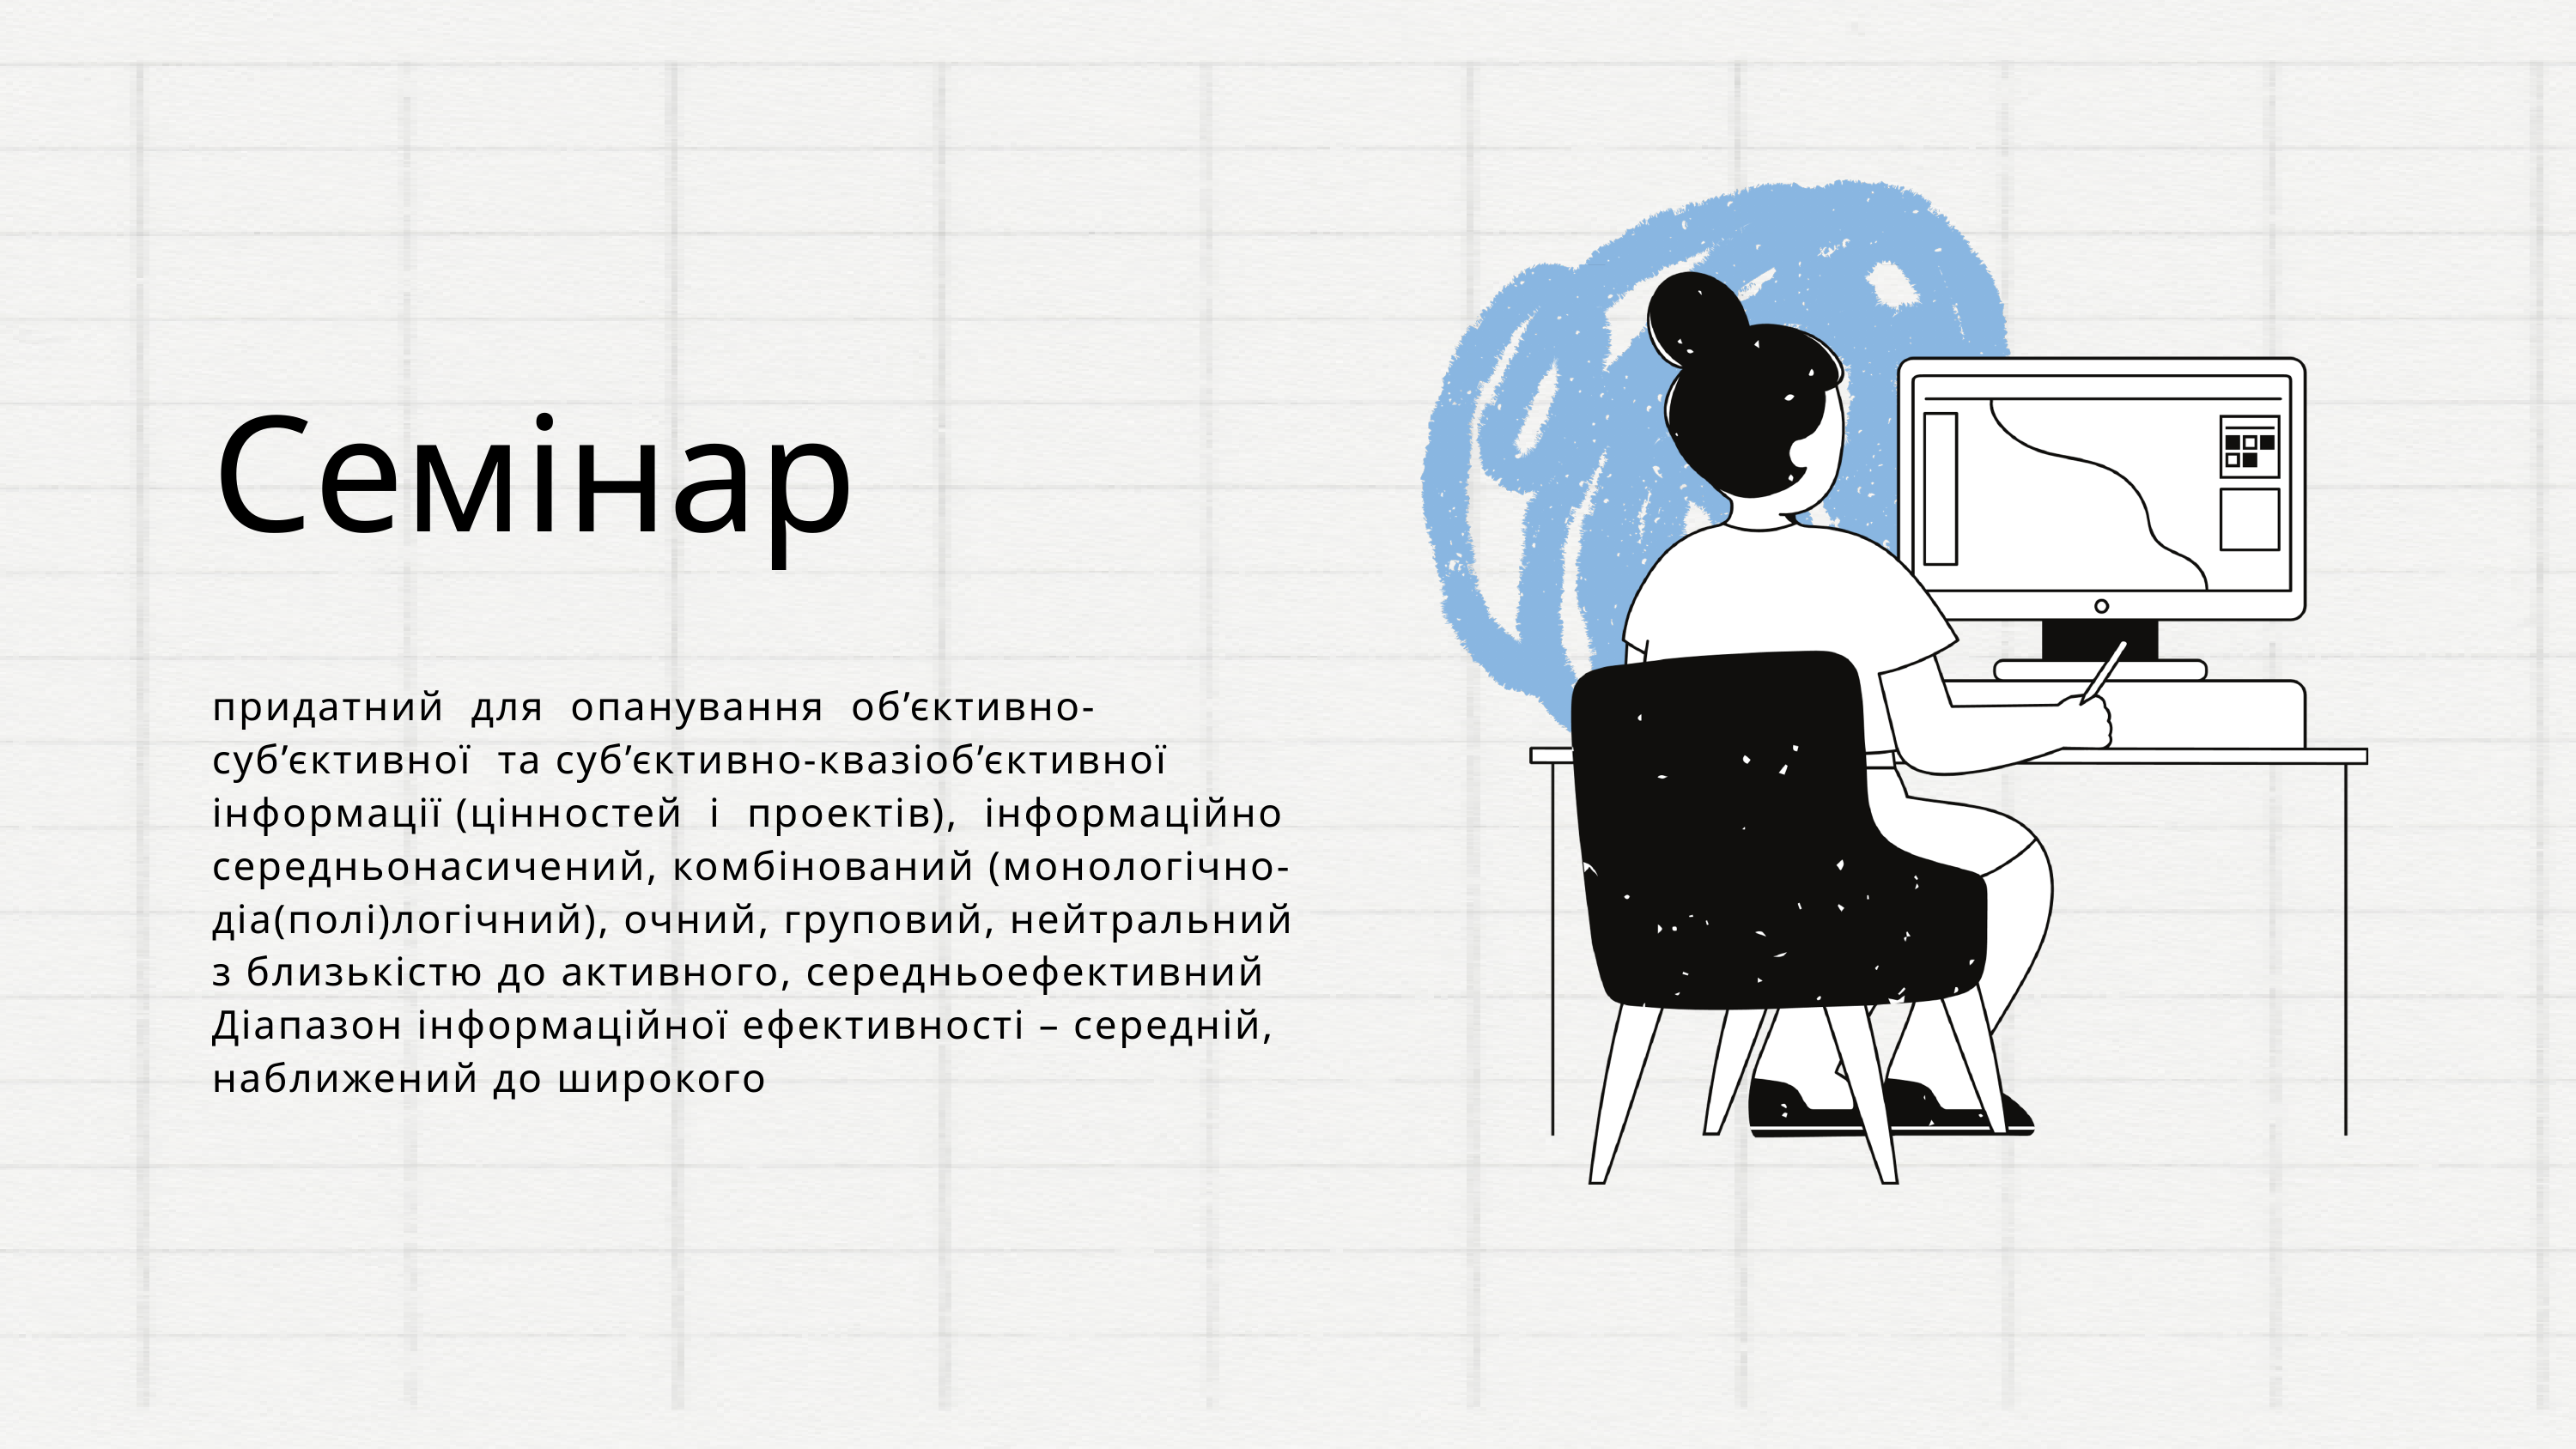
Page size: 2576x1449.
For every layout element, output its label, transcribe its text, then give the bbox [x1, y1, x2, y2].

text_box [1419, 178, 2013, 777]
text_box Семінар [211, 408, 1352, 565]
text_box придатний для опанування об’єктивно-суб’єктивної та суб’єктивно-квазіоб’єктивної інформації (цінностей і проектів), інформаційно середньонасичений, комбінований (монологічно-діа(полі)логічний), очний, груповий, нейтральний з близькістю до активного, середньоефективний Діапазон інформаційної ефективності – середній, наближений до широкого [211, 676, 1298, 1100]
text_box [0, 0, 2576, 1449]
text_box [1528, 264, 2369, 1185]
